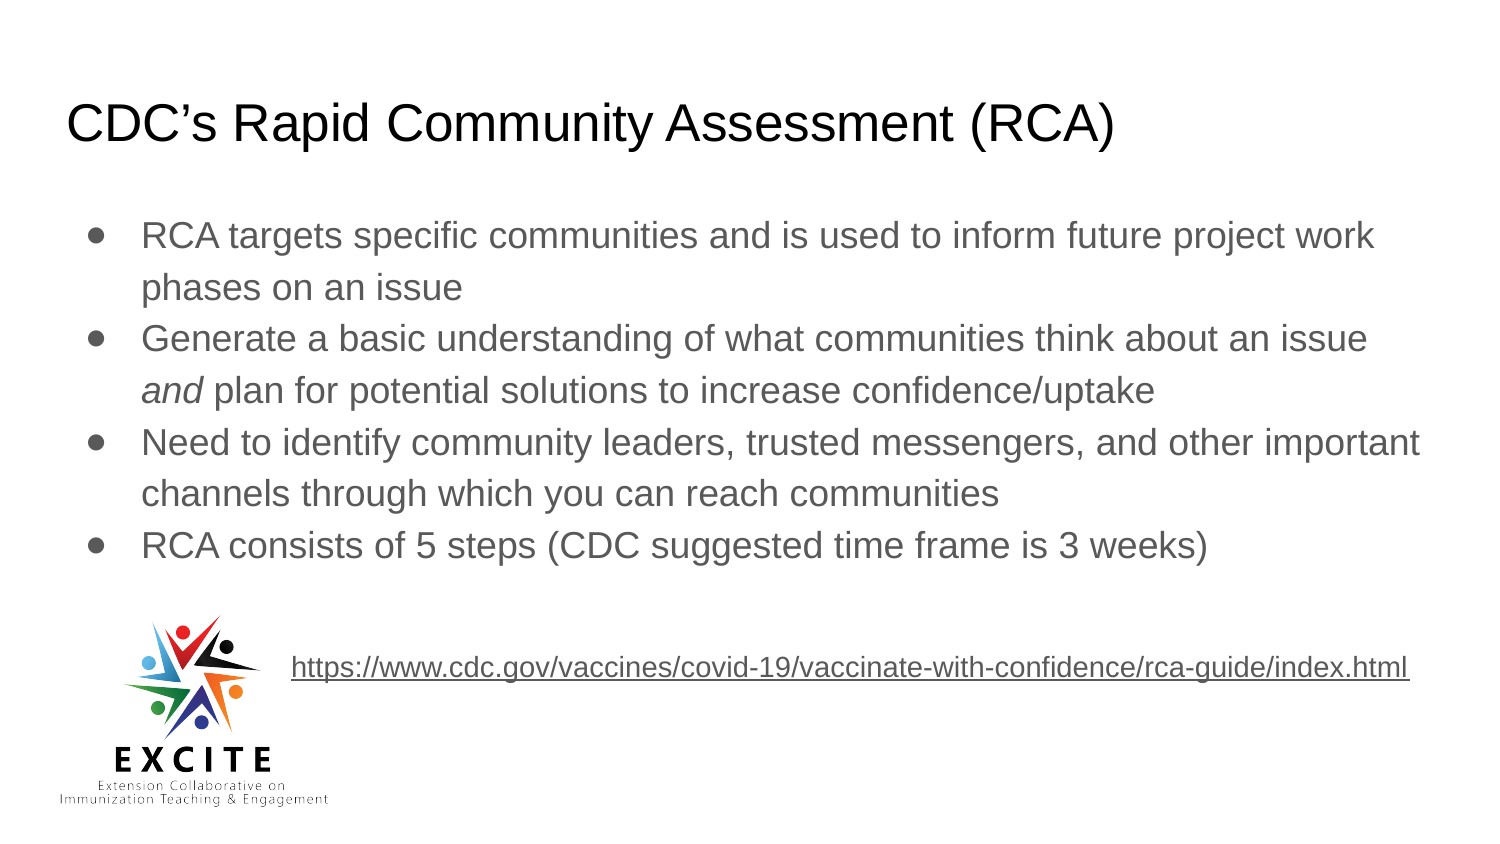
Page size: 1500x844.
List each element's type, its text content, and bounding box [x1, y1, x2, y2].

picture [58, 750, 331, 808]
title CDC’s Rapid Community Assessment (RCA) [51, 72, 1449, 167]
list RCA targets specific communities and is used to inform future project work phases on an issue Generate a basic understanding of what communities think about an issue and plan for potential solutions to increase confidence/uptake Need to identify community leaders, trusted messengers, and other important channels through which you can reach communities RCA consists of 5 steps (CDC suggested time frame is 3 weeks) https://www.cdc.gov/vaccines/covid-19/vaccinate-with-confidence/rca-guide/index.html [51, 189, 1449, 750]
